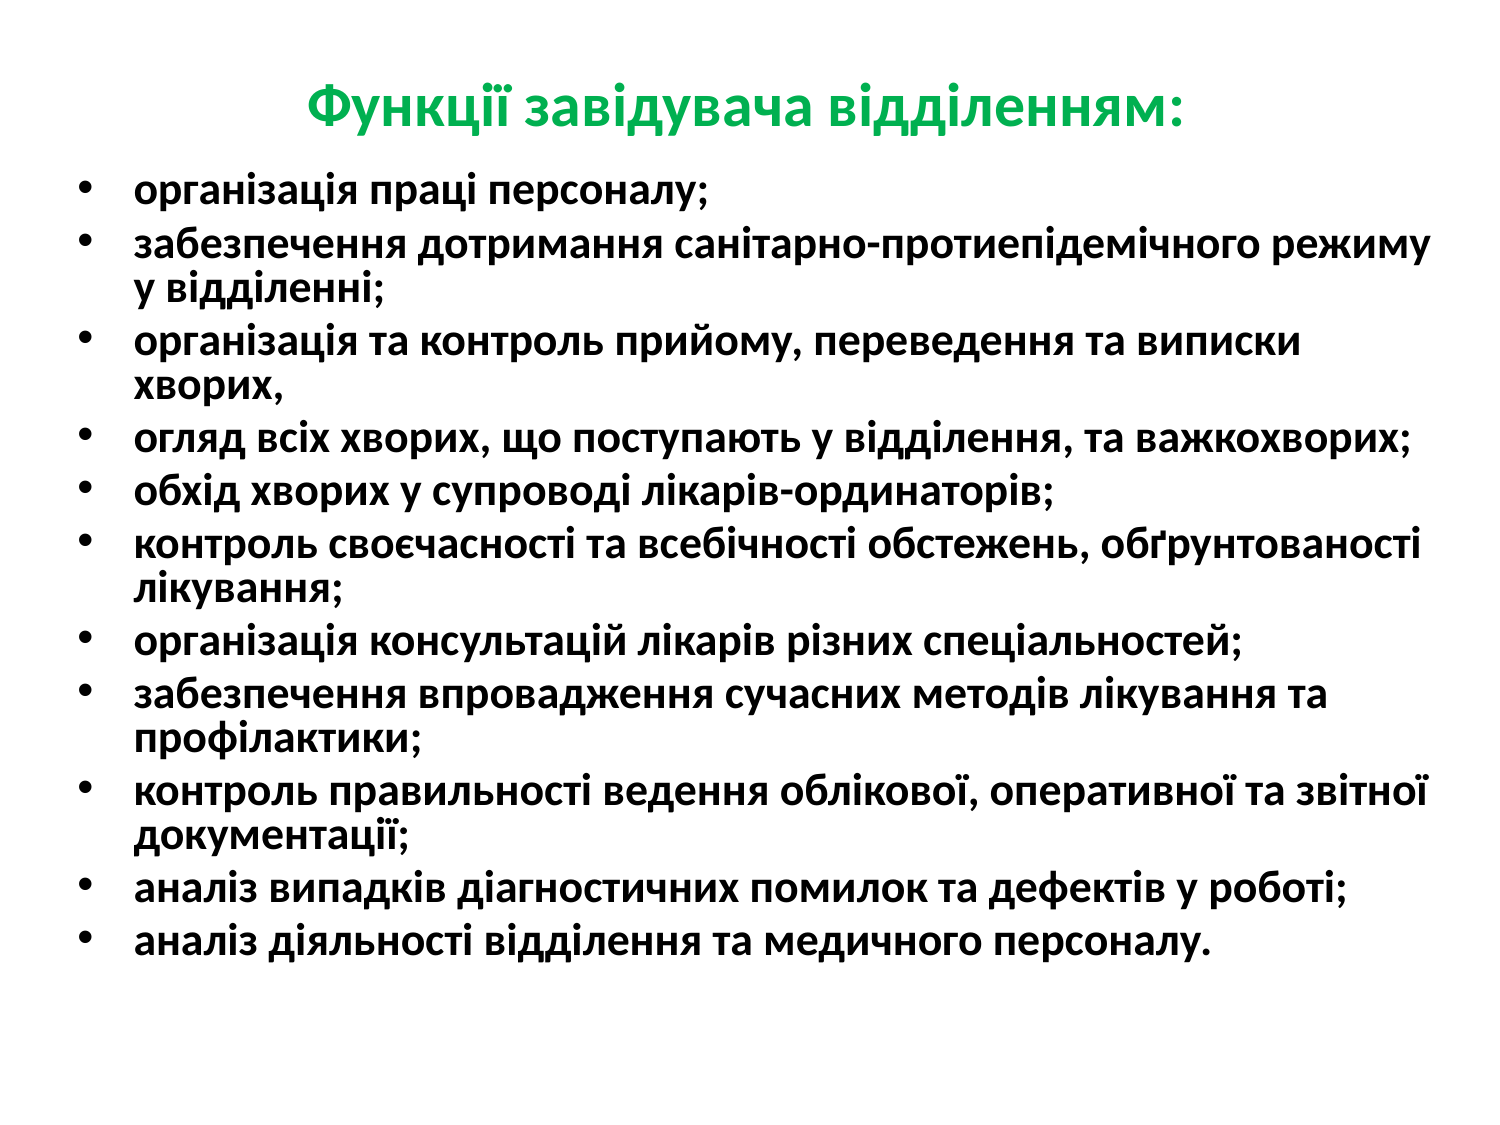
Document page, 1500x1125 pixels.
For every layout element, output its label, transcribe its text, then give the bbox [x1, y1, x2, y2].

text_box організація праці персоналу; забезпечення дотримання санітарно-протиепідемічного режиму у відділенні; організація та контроль прийому, переведення та виписки хворих, огляд всіх хворих, що поступають у відділення, та важкохворих; обхід хворих у супроводі лікарів-ординаторів; контроль своєчасності та всебічності обстежень, обґрунтованості лікування; організація консультацій лікарів різних спеціальностей; забезпечення впровадження сучасних методів лікування та профілактики; контроль правильності ведення облікової, оперативної та звітної документації; аналіз випадків діагностичних помилок та дефектів у роботі; аналіз діяльності відділення та медичного персоналу. [62, 162, 1457, 1008]
text_box Функції завідувача відділенням: [74, 45, 1435, 149]
